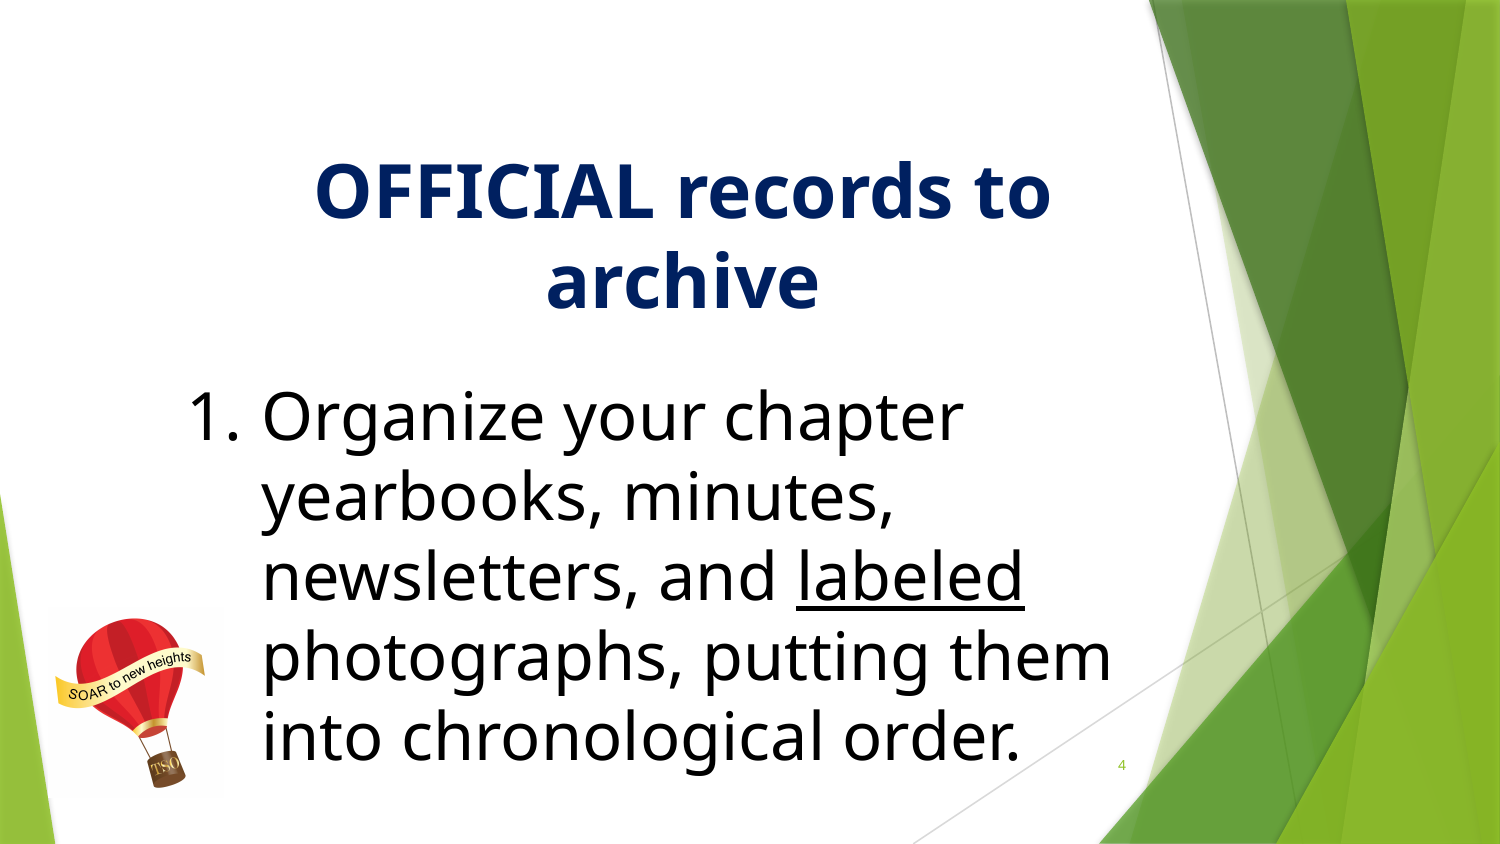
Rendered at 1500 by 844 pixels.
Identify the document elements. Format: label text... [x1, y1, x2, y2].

picture [47, 607, 225, 799]
text_box OFFICIAL records to archive Organize your chapter yearbooks, minutes, newsletters, and labeled photographs, putting them into chronological order. [171, 136, 1196, 844]
